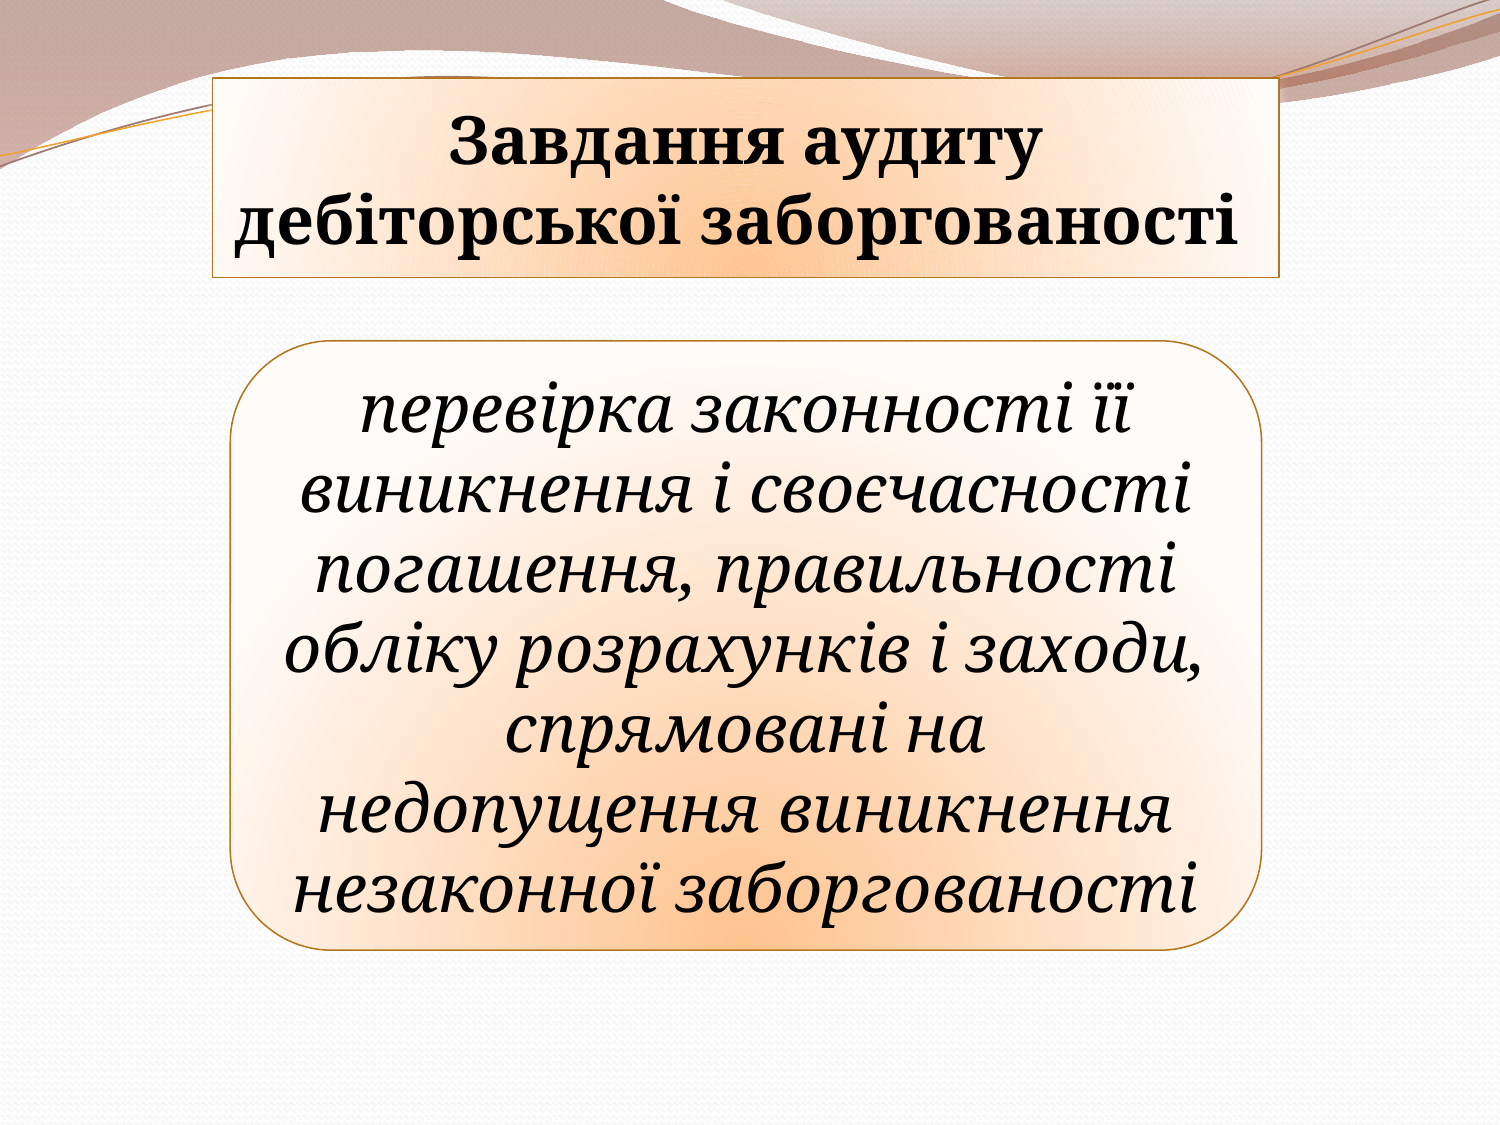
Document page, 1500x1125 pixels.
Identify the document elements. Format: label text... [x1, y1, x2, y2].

text_box перевірка законності її виникнення і своєчасності погашення, правильності обліку розрахунків і заходи, спрямовані на недопущення виникнення незаконної заборгованості [229, 339, 1263, 951]
text_box Завдання аудиту дебіторської заборгованості [212, 77, 1280, 278]
